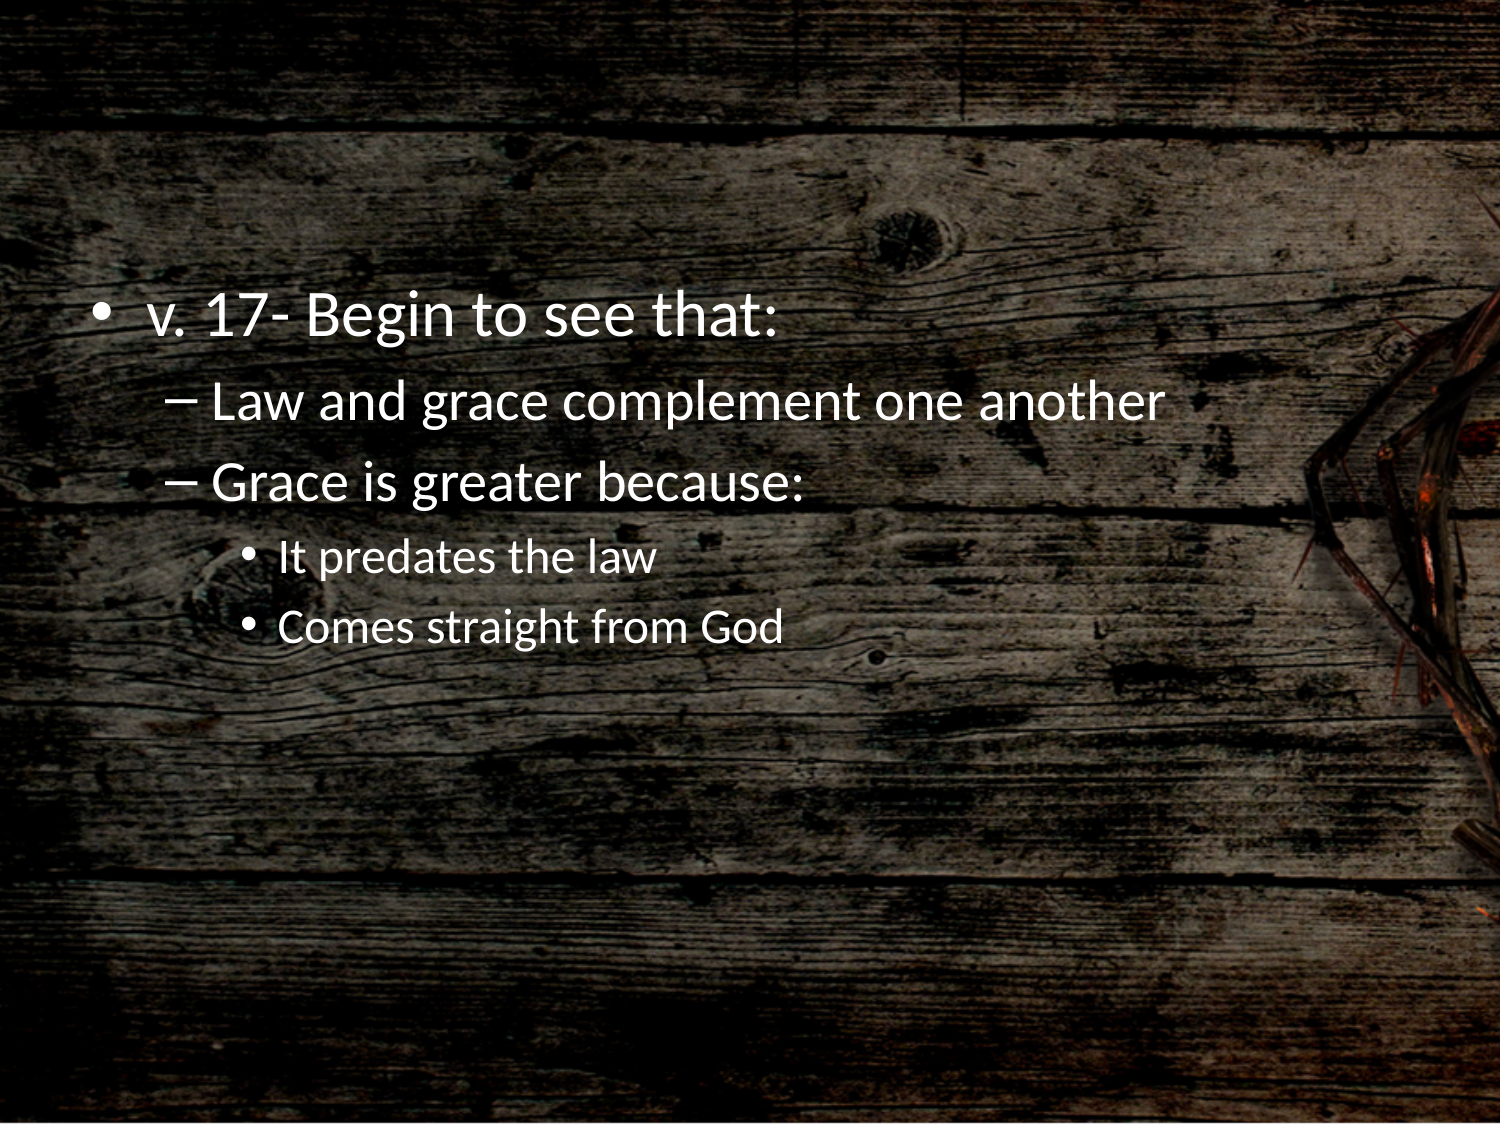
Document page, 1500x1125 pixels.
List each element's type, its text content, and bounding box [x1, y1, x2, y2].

picture [0, 0, 1500, 1125]
list v. 17- Begin to see that: Law and grace complement one another Grace is greater because: It predates the law Comes straight from God [75, 262, 1425, 1005]
